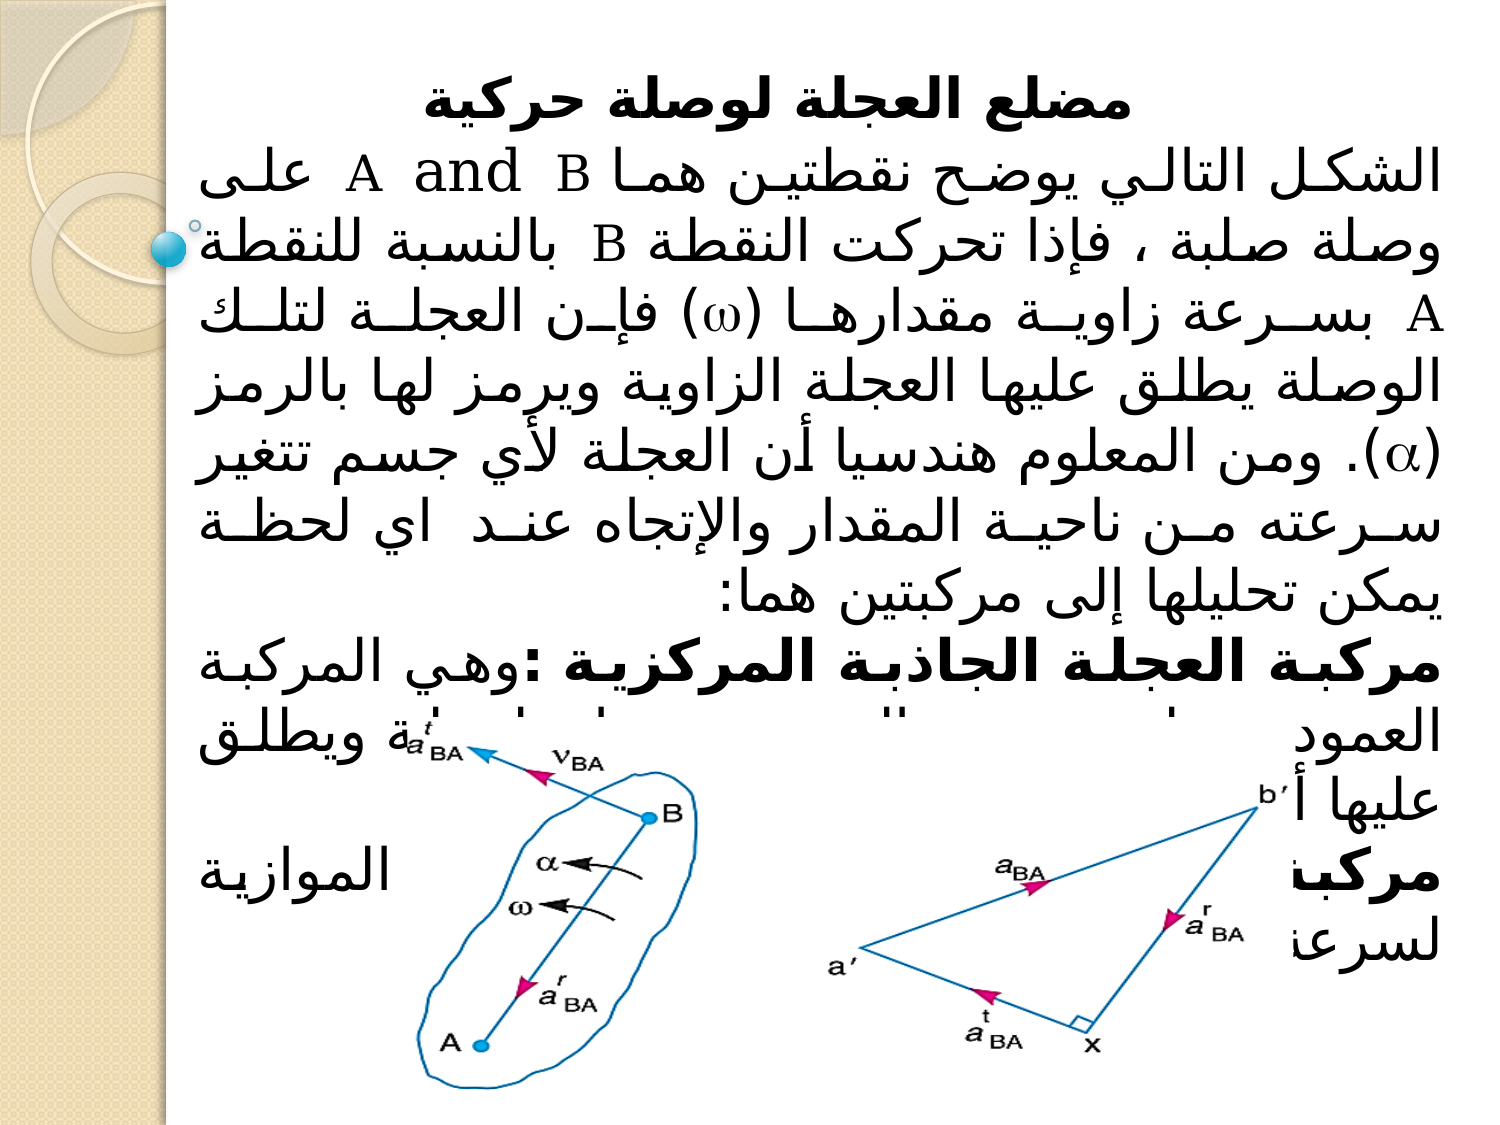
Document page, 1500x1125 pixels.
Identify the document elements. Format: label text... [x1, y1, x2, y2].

text_box الشكل التالي يوضح نقطتين هما A and B على وصلة صلبة ، فإذا تحركت النقطة B بالنسبة للنقطة A بسرعة زاوية مقدارها () فإن العجلة لتلك الوصلة يطلق عليها العجلة الزاوية ويرمز لها بالرمز (). ومن المعلوم هندسيا أن العجلة لأي جسم تتغير سرعته من ناحية المقدار والإتجاه عند اي لحظة يمكن تحليلها إلى مركبتين هما: مركبة العجلة الجاذبة المركزية :وهي المركبة العمودية على سرعة الجسم عند اي لحظة ويطلق عليها أحيانا المركبة الشعاعية أو القطبية. مركبة العجلة المماسية : وهي المركبة الموازية لسرعة الجسم عند اي لحظة. [182, 125, 1459, 980]
picture [407, 717, 1294, 1095]
title مضلع العجلة لوصلة حركية [206, 54, 1376, 125]
